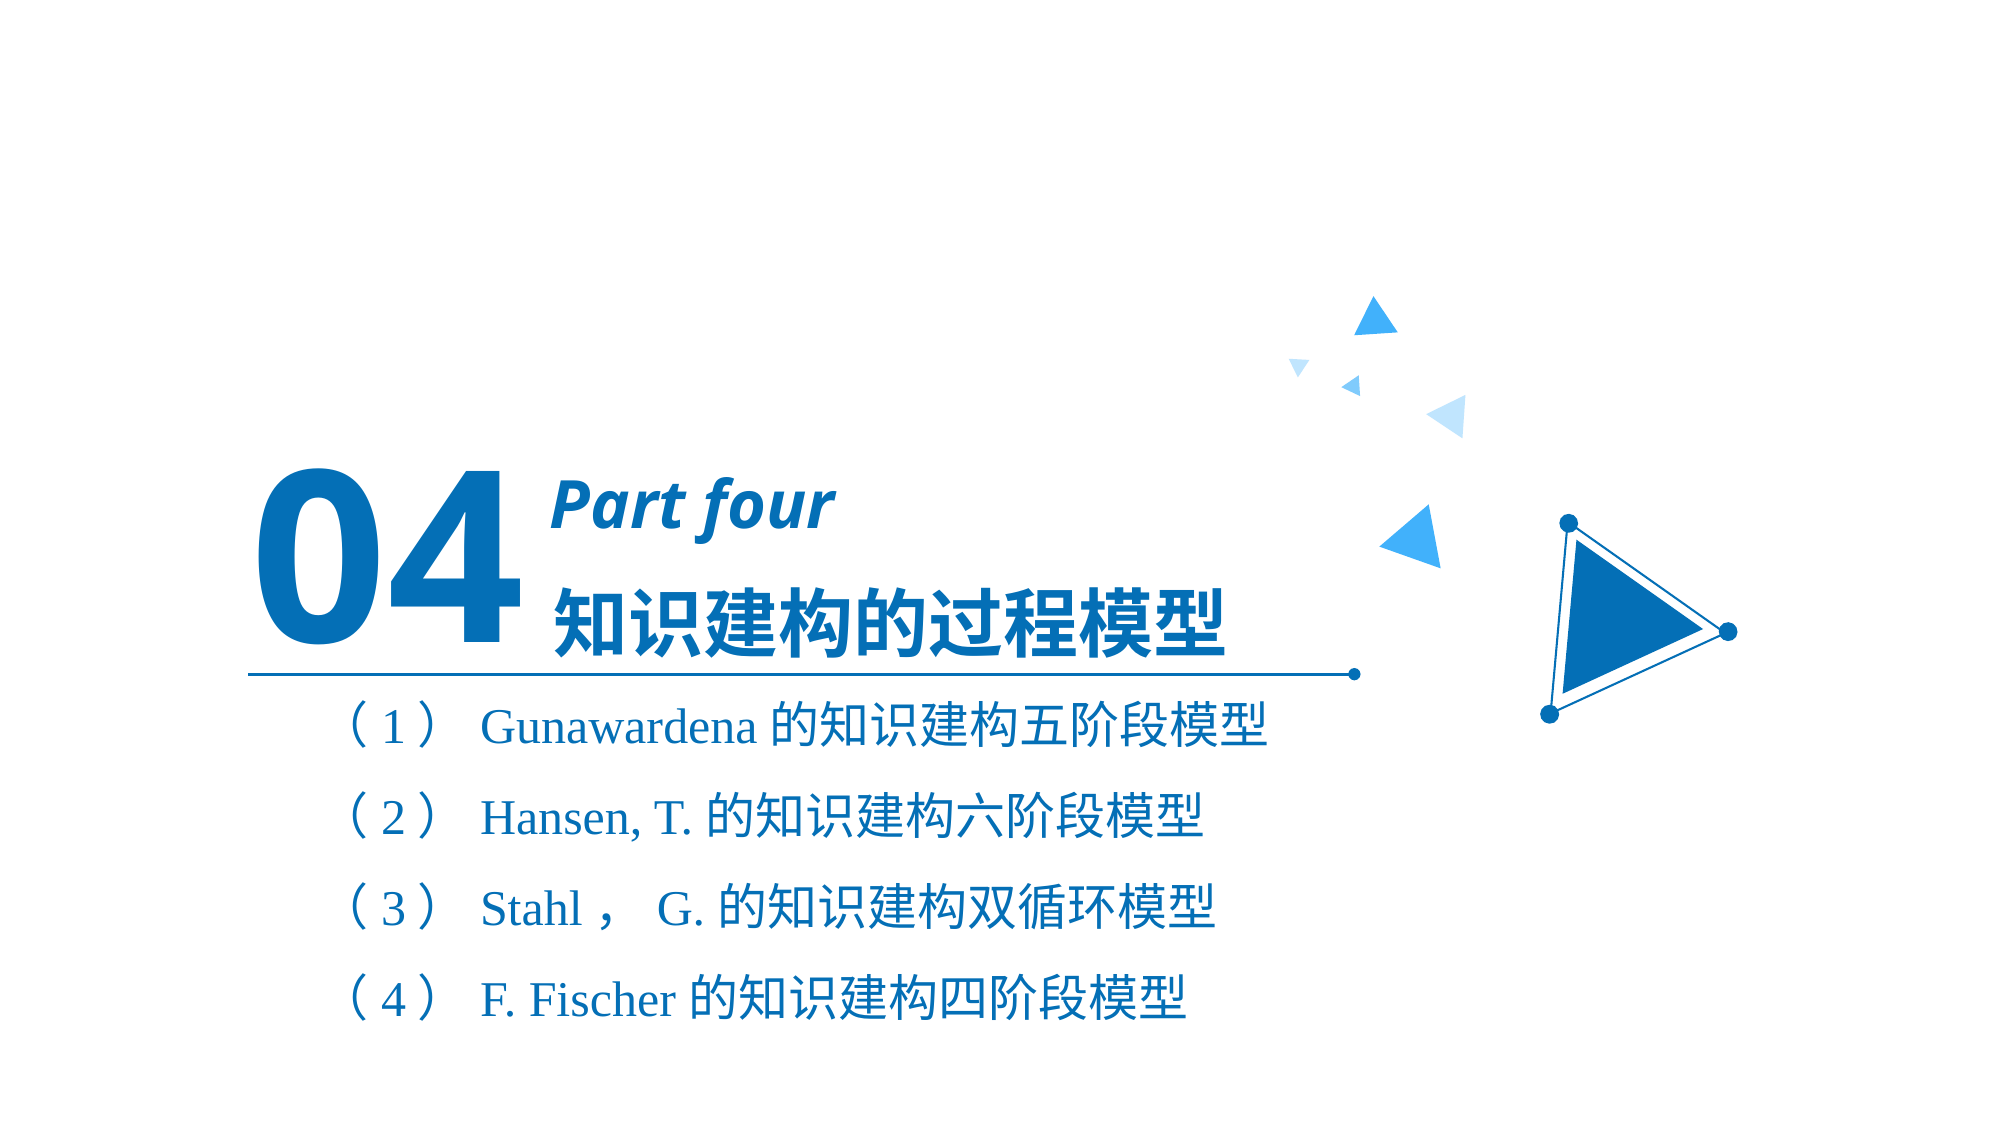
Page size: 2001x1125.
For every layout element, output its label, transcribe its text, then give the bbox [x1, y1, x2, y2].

text_box [1379, 504, 1441, 569]
text_box [1540, 704, 1560, 724]
text_box （1）Gunawardena的知识建构五阶段模型 （2）Hansen, T.的知识建构六阶段模型 （3）Stahl，G.的知识建构双循环模型 （4）F. Fischer的知识建构四阶段模型 [304, 680, 1457, 884]
text_box [1426, 394, 1466, 439]
text_box [279, 998, 2000, 1115]
text_box [1551, 528, 1719, 710]
text_box 知识建构的过程模型 [538, 550, 1364, 675]
text_box [1559, 513, 1579, 533]
text_box Part four [535, 454, 851, 550]
text_box [1718, 622, 1738, 642]
text_box [1288, 358, 1310, 378]
text_box 04 [252, 417, 523, 673]
text_box [1341, 375, 1361, 397]
text_box [279, 884, 2000, 998]
text_box [1354, 298, 1395, 336]
